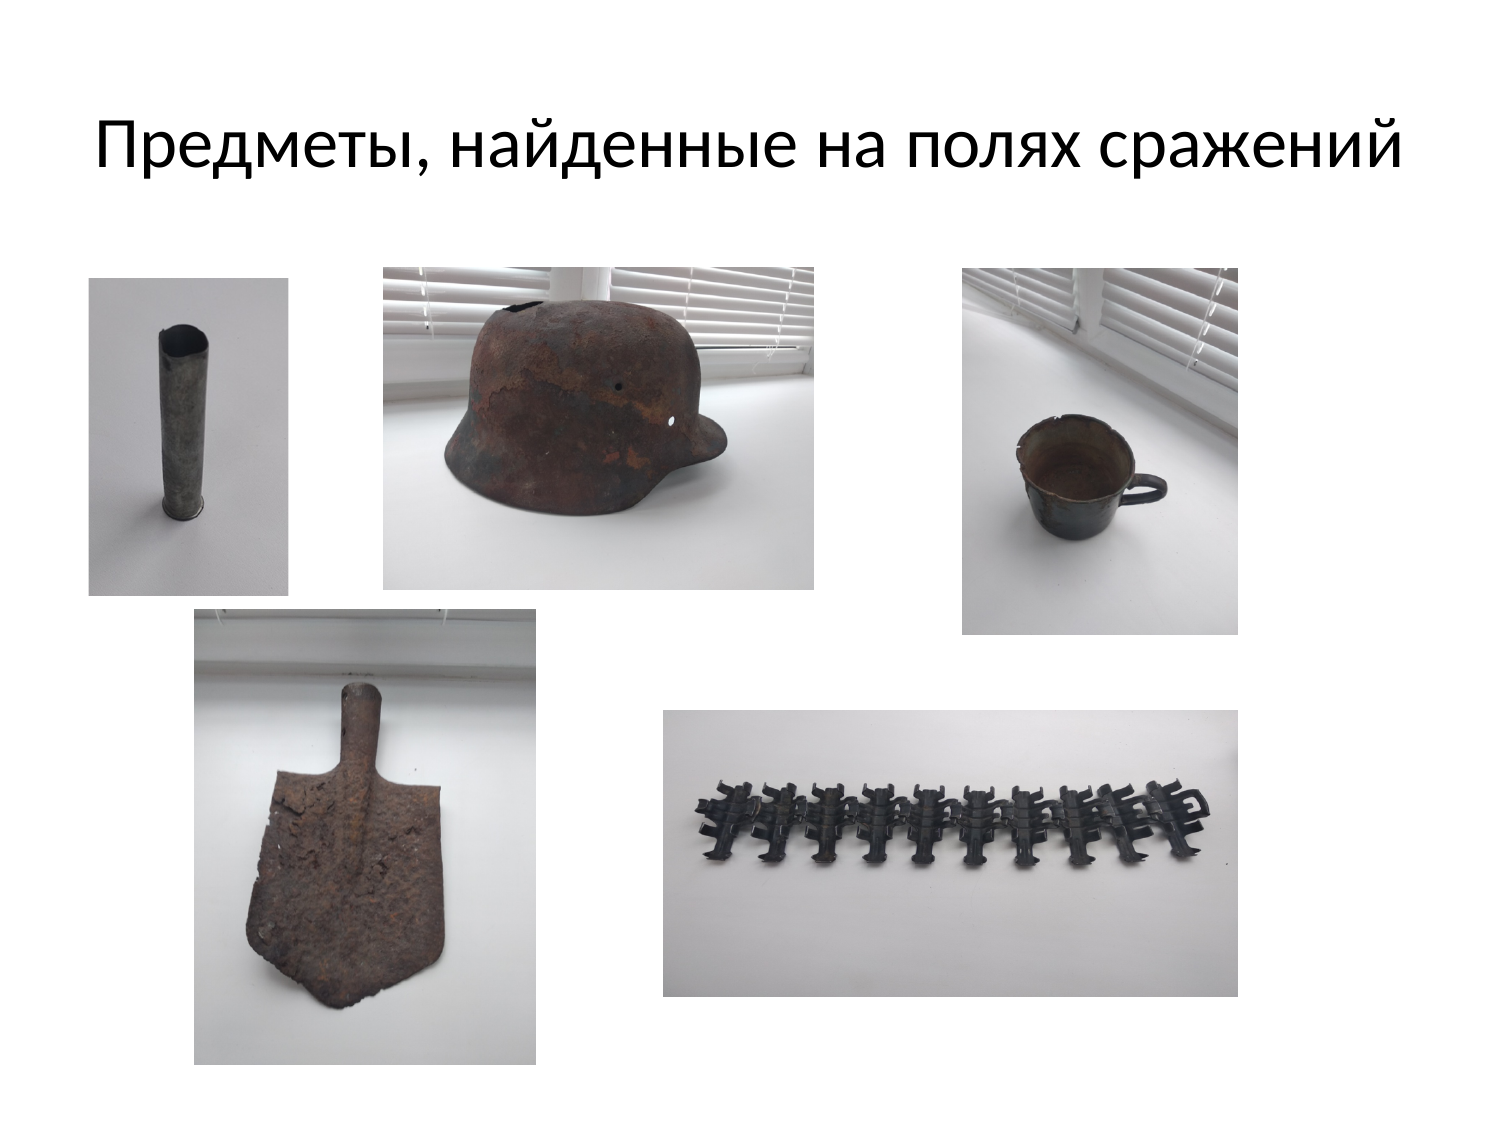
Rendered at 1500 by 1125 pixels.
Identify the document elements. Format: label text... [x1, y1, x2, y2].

picture [194, 609, 536, 1065]
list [88, 278, 289, 596]
picture [383, 266, 814, 590]
picture [663, 710, 1238, 998]
title Предметы, найденные на полях сражений [75, 45, 1425, 233]
picture [962, 268, 1238, 635]
